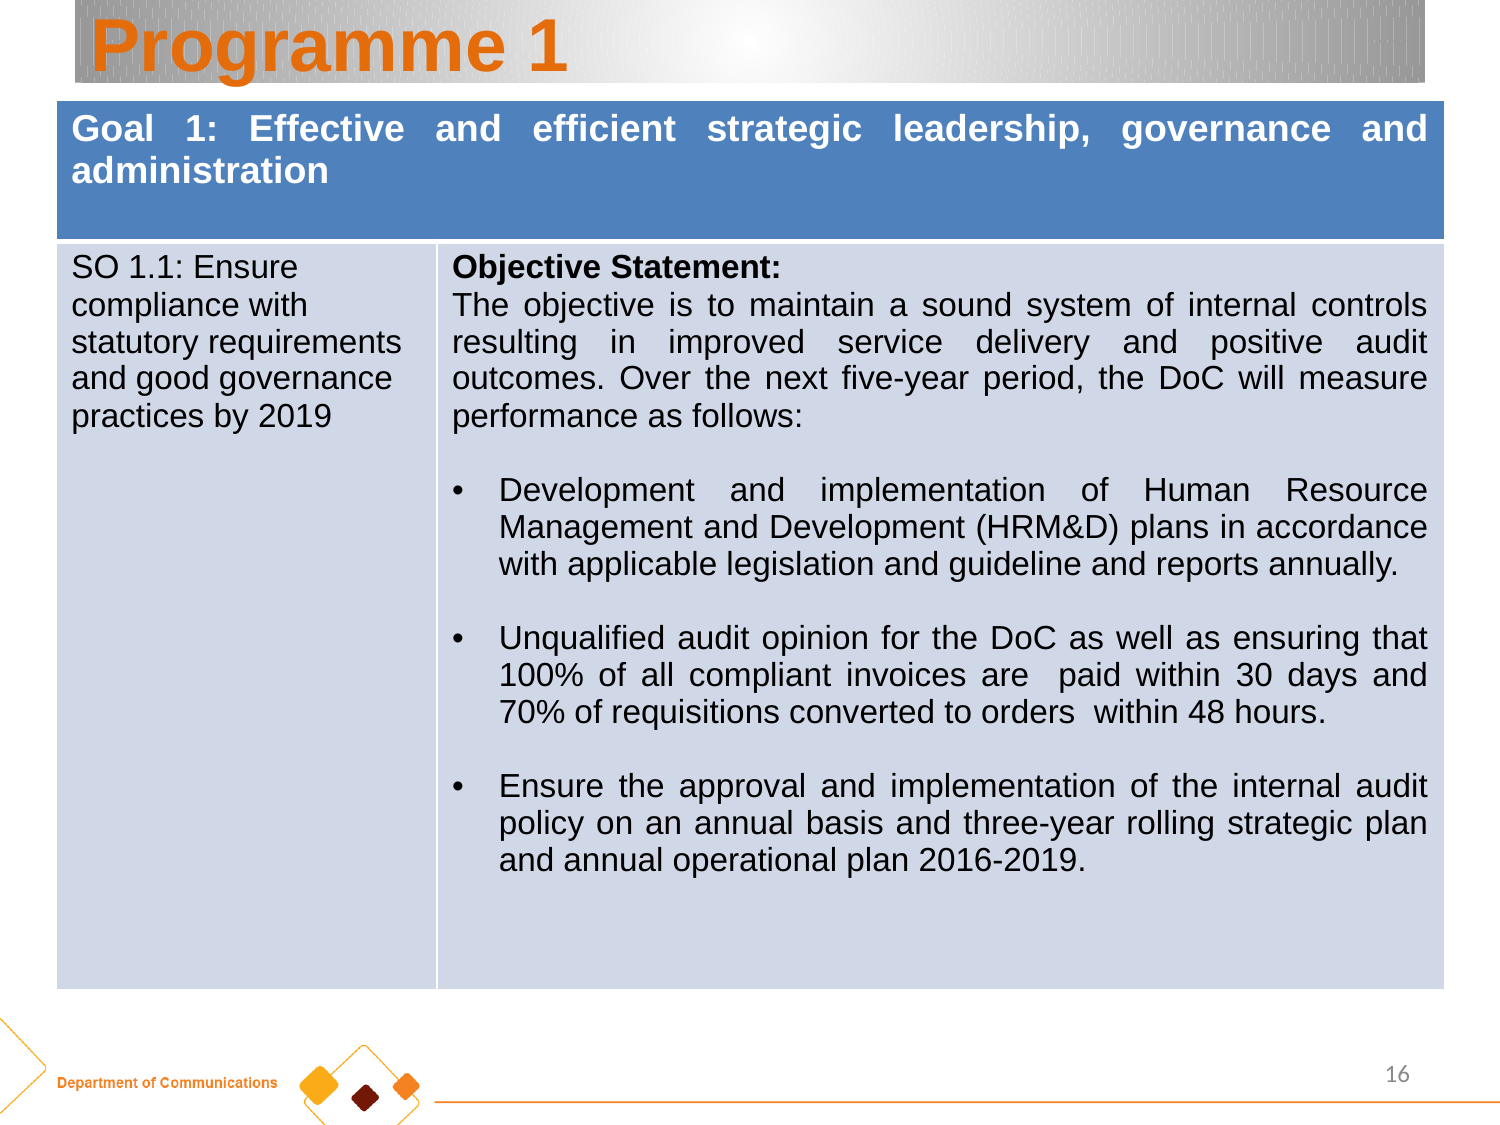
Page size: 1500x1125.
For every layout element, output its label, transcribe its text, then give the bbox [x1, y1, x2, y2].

table_cell SO 1.1: Ensure compliance with statutory requirements and good governance practices by 2019 [57, 244, 436, 989]
table_header Goal 1: Effective and efficient strategic leadership, governance and administration [57, 101, 1444, 239]
table_cell Objective Statement: The objective is to maintain a sound system of internal controls resulting in improved service delivery and positive audit outcomes. Over the next five-year period, the DoC will measure performance as follows: Development and implementation of Human Resource Management and Development (HRM&D) plans in accordance with applicable legislation and guideline and reports annually. Unqualified audit opinion for the DoC as well as ensuring that 100% of all compliant invoices are paid within 30 days and 70% of requisitions converted to orders within 48 hours. Ensure the approval and implementation of the internal audit policy on an annual basis and three-year rolling strategic plan and annual operational plan 2016-2019. [438, 244, 1444, 989]
title Programme 1 [75, 0, 1425, 83]
slide_number 16 [1074, 1042, 1425, 1103]
picture [0, 0, 1500, 1125]
